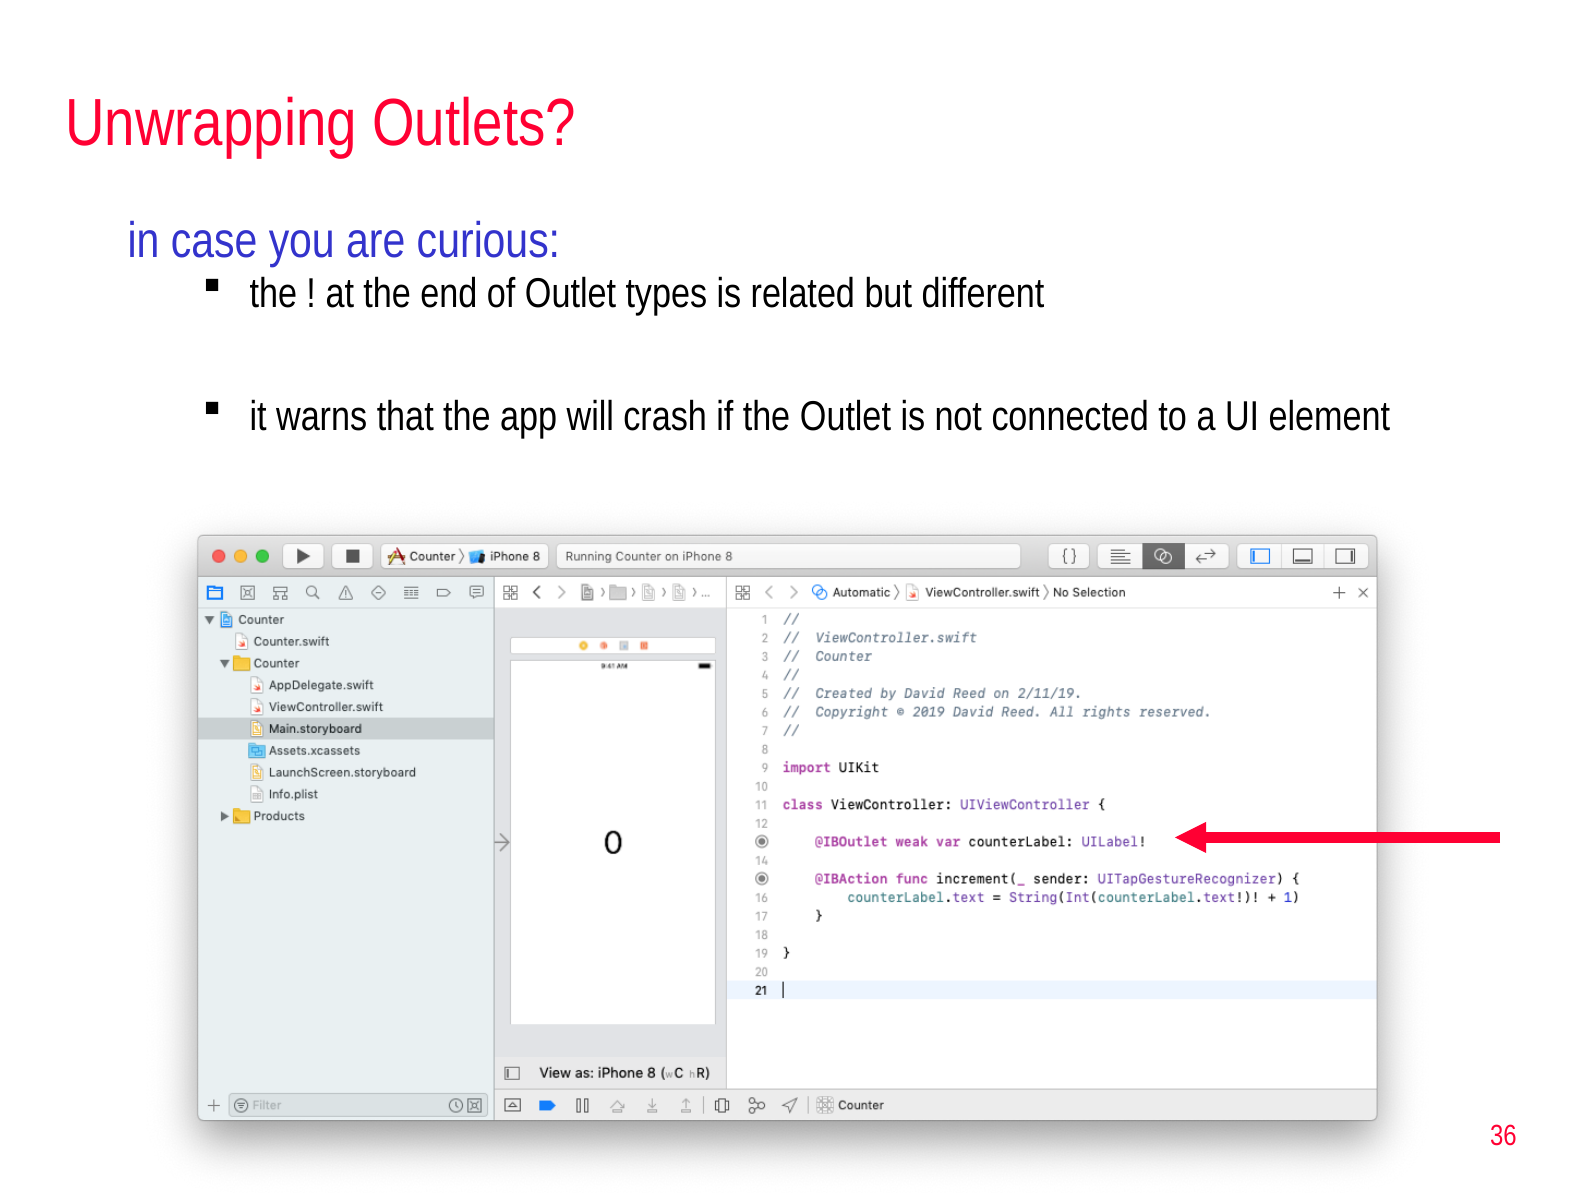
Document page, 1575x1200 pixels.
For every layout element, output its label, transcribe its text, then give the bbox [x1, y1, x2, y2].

slide_number 36 [1441, 1092, 1532, 1174]
list in case you are curious: the ! at the end of Outlet types is related but different it warns that the app will crash if the Outlet is not connected to a UI element [112, 200, 1541, 363]
picture [137, 494, 1438, 1200]
title Unwrapping Outlets? [50, 62, 1538, 175]
